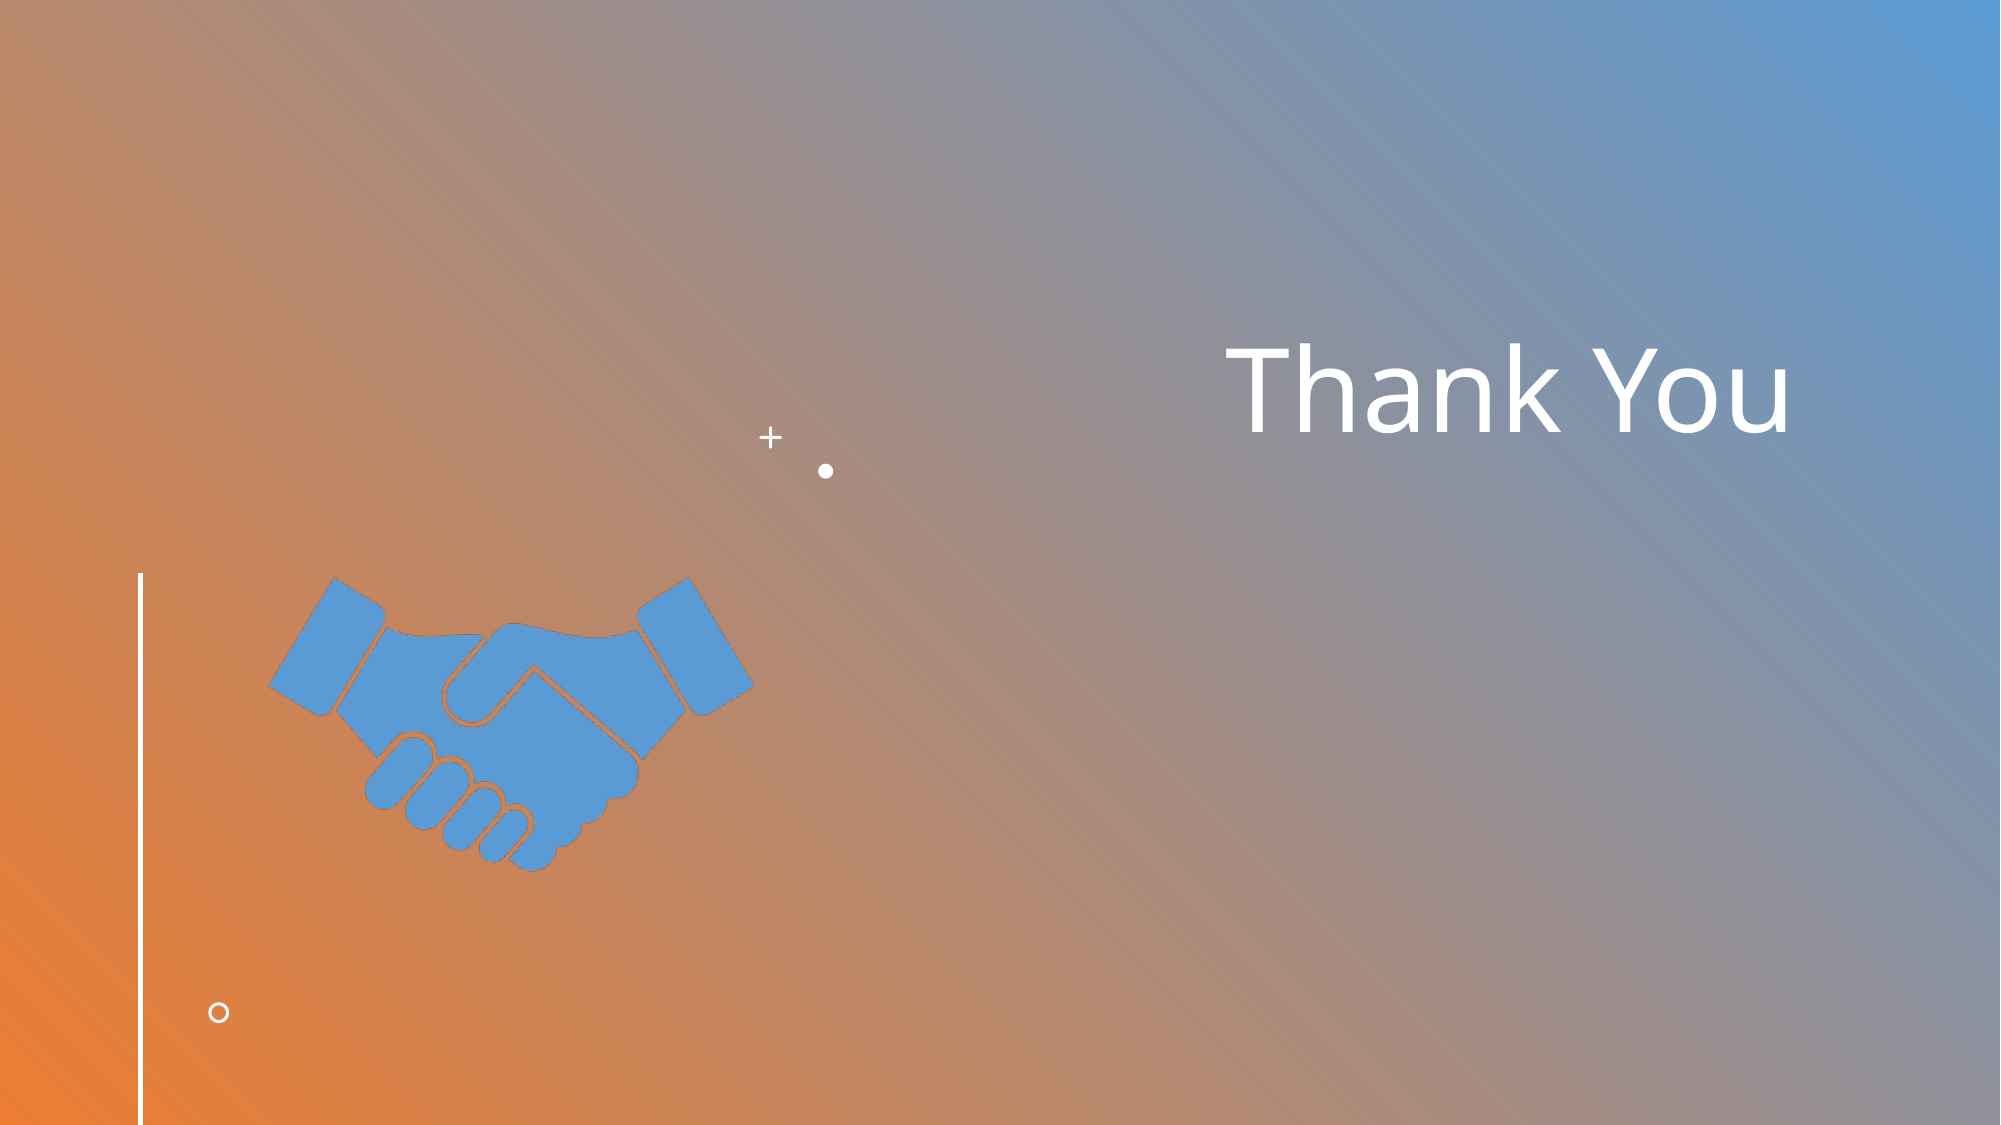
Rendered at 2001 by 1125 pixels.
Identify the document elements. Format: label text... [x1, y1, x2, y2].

picture [247, 461, 776, 990]
text_box [818, 463, 834, 479]
text_box [208, 1002, 230, 1024]
text_box [0, 0, 2000, 1125]
text_box [759, 426, 783, 449]
text_box Thank You [854, 95, 1812, 469]
